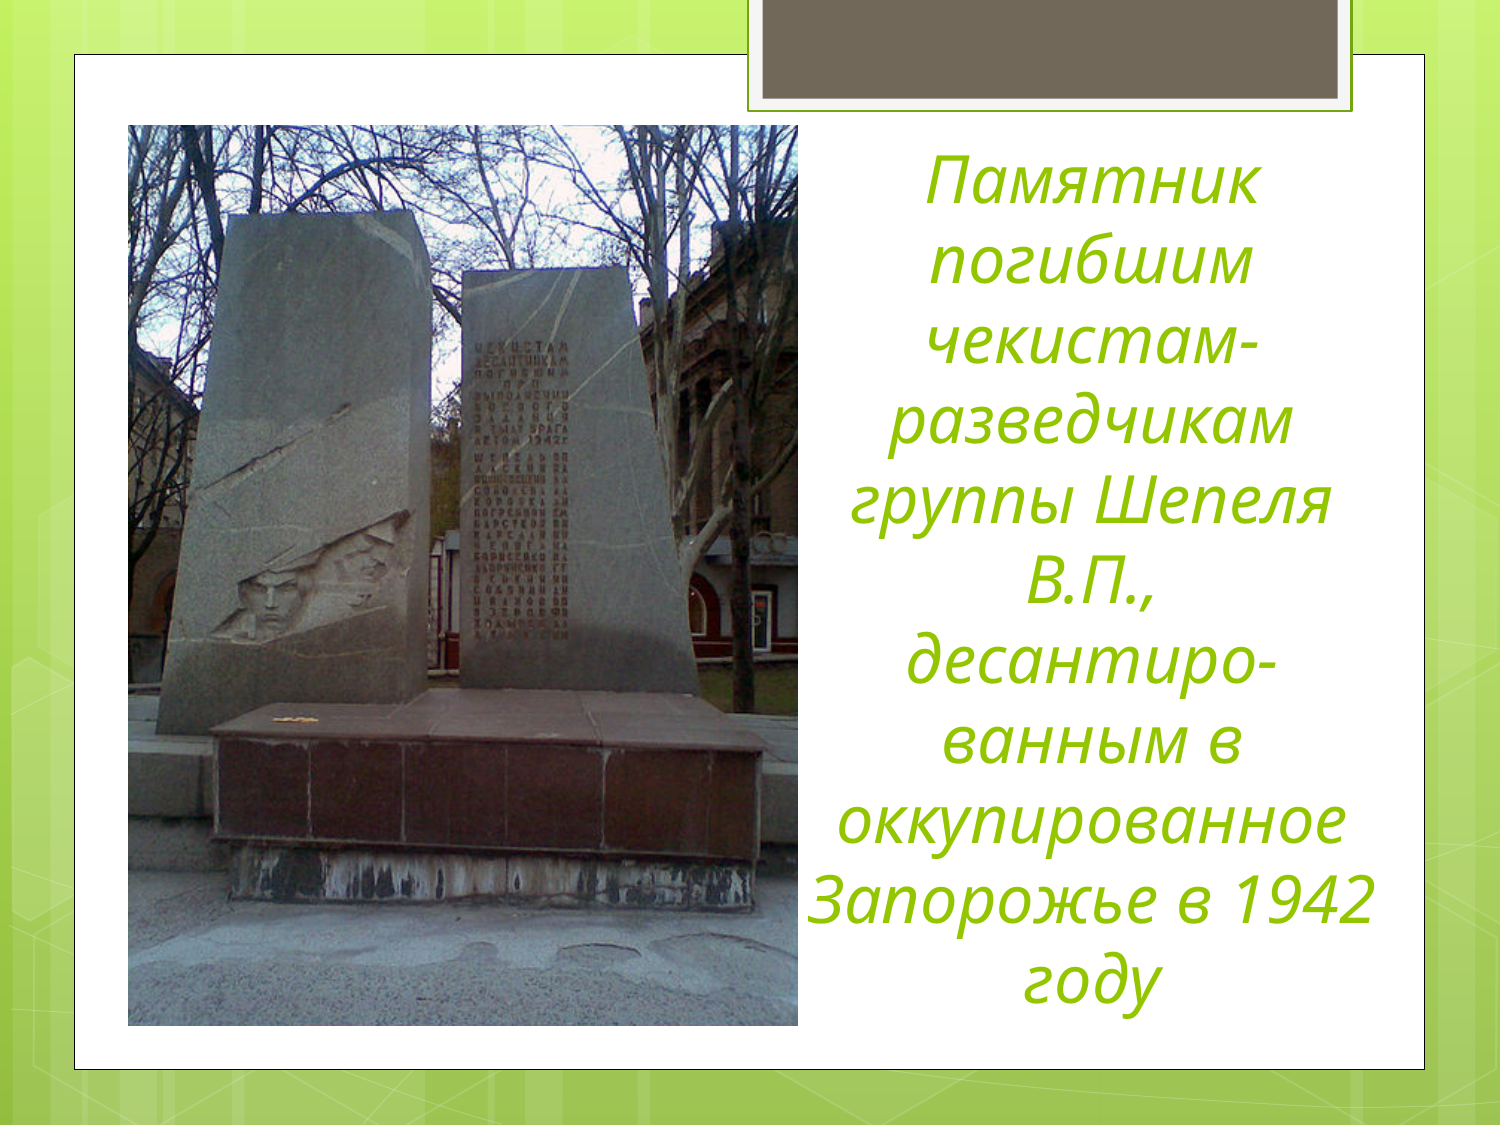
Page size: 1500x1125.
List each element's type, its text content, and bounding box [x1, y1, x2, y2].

title Памятник погибшим чекистам-разведчикам группы Шепеля В.П., десантиро- ванным в оккупированное Запорожье в 1942 году [802, 216, 1400, 1025]
picture [128, 125, 798, 1026]
